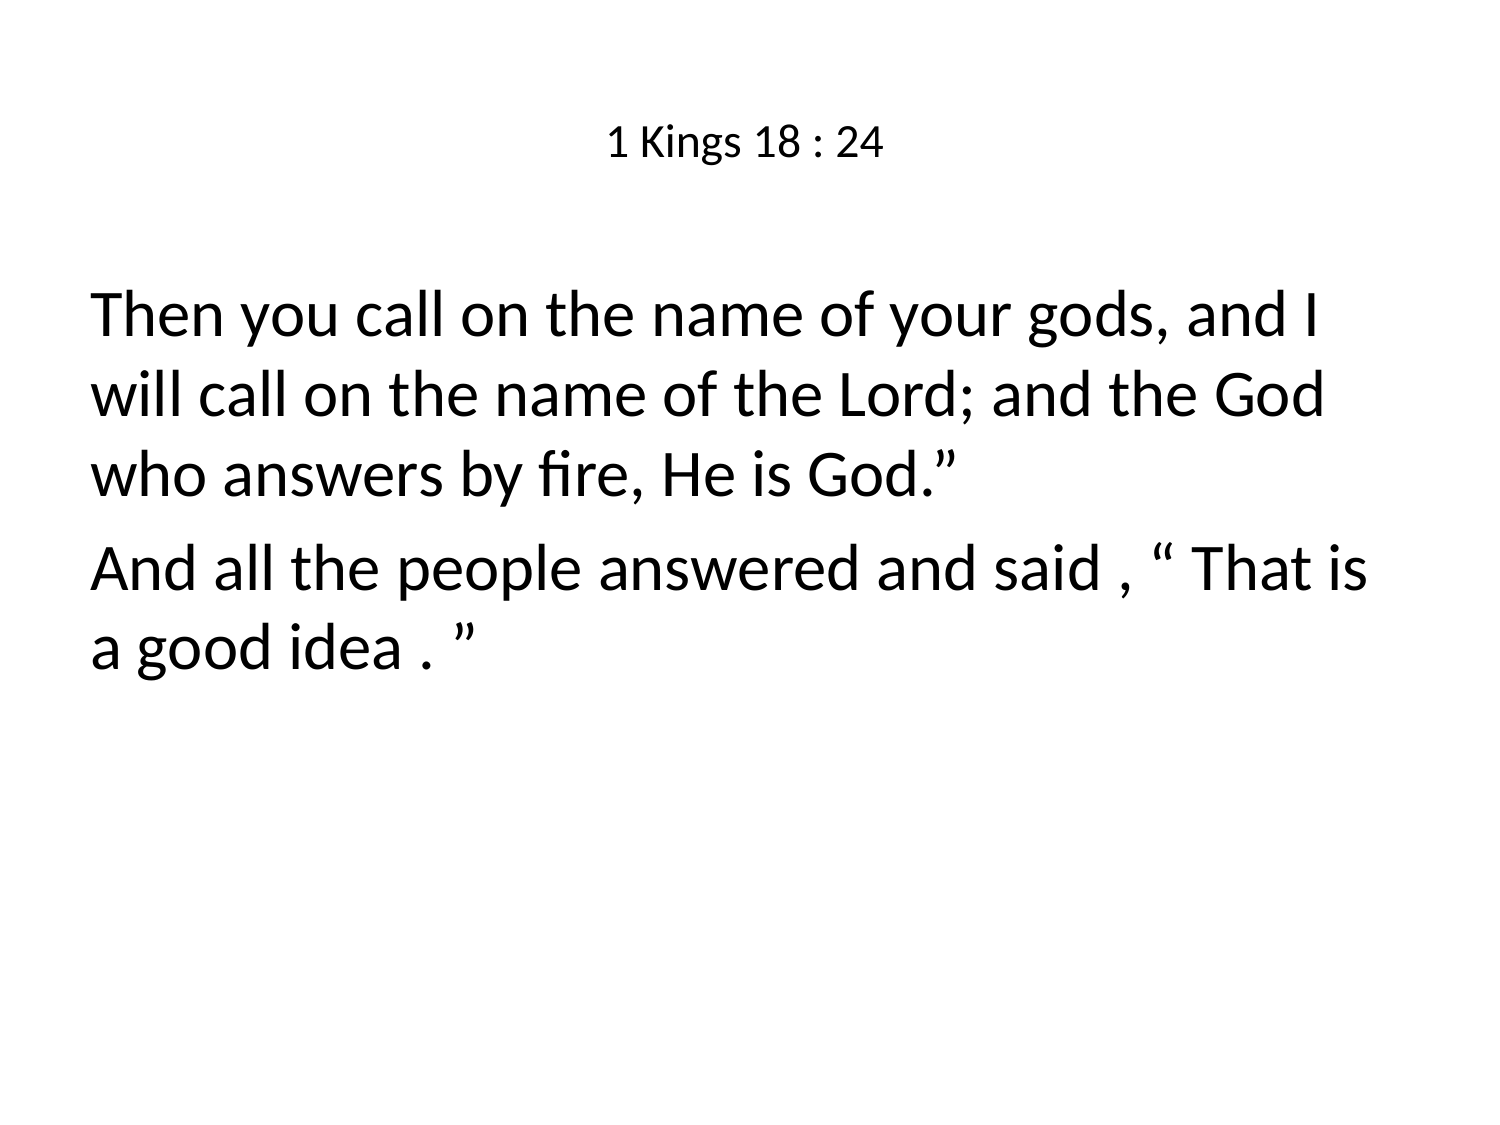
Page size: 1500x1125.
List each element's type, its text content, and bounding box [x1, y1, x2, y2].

title 1 Kings 18 : 24 [75, 45, 1425, 233]
list Then you call on the name of your gods, and I will call on the name of the Lord; and the God who answers by fire, He is God.” And all the people answered and said , “ That is a good idea . ” [75, 262, 1425, 1005]
